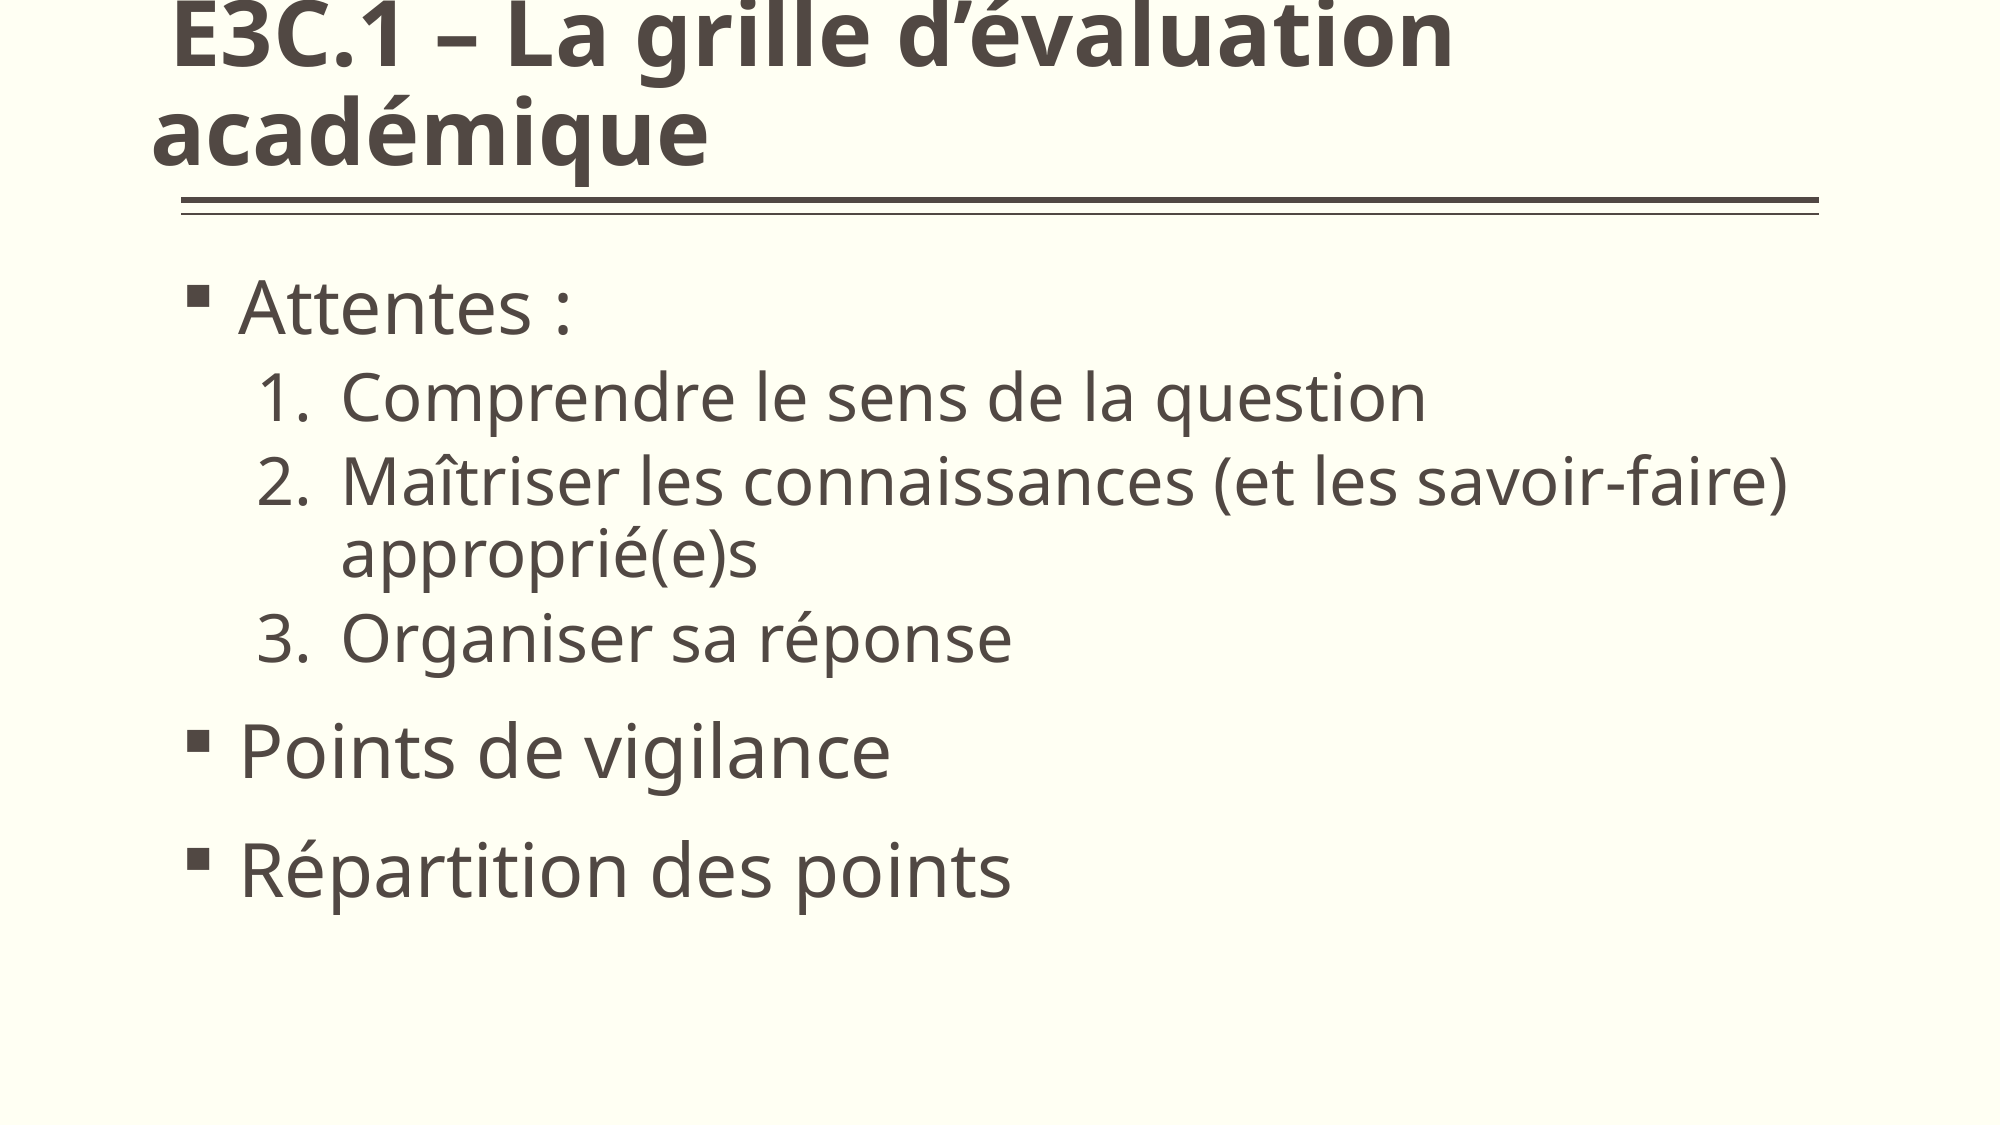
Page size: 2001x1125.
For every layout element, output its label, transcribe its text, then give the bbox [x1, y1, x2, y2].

list Attentes : Comprendre le sens de la question Maîtriser les connaissances (et les savoir-faire) approprié(e)s Organiser sa réponse Points de vigilance Répartition des points [181, 262, 1819, 1013]
title E3C.1 – La grille d’évaluation académique [150, 12, 1862, 193]
